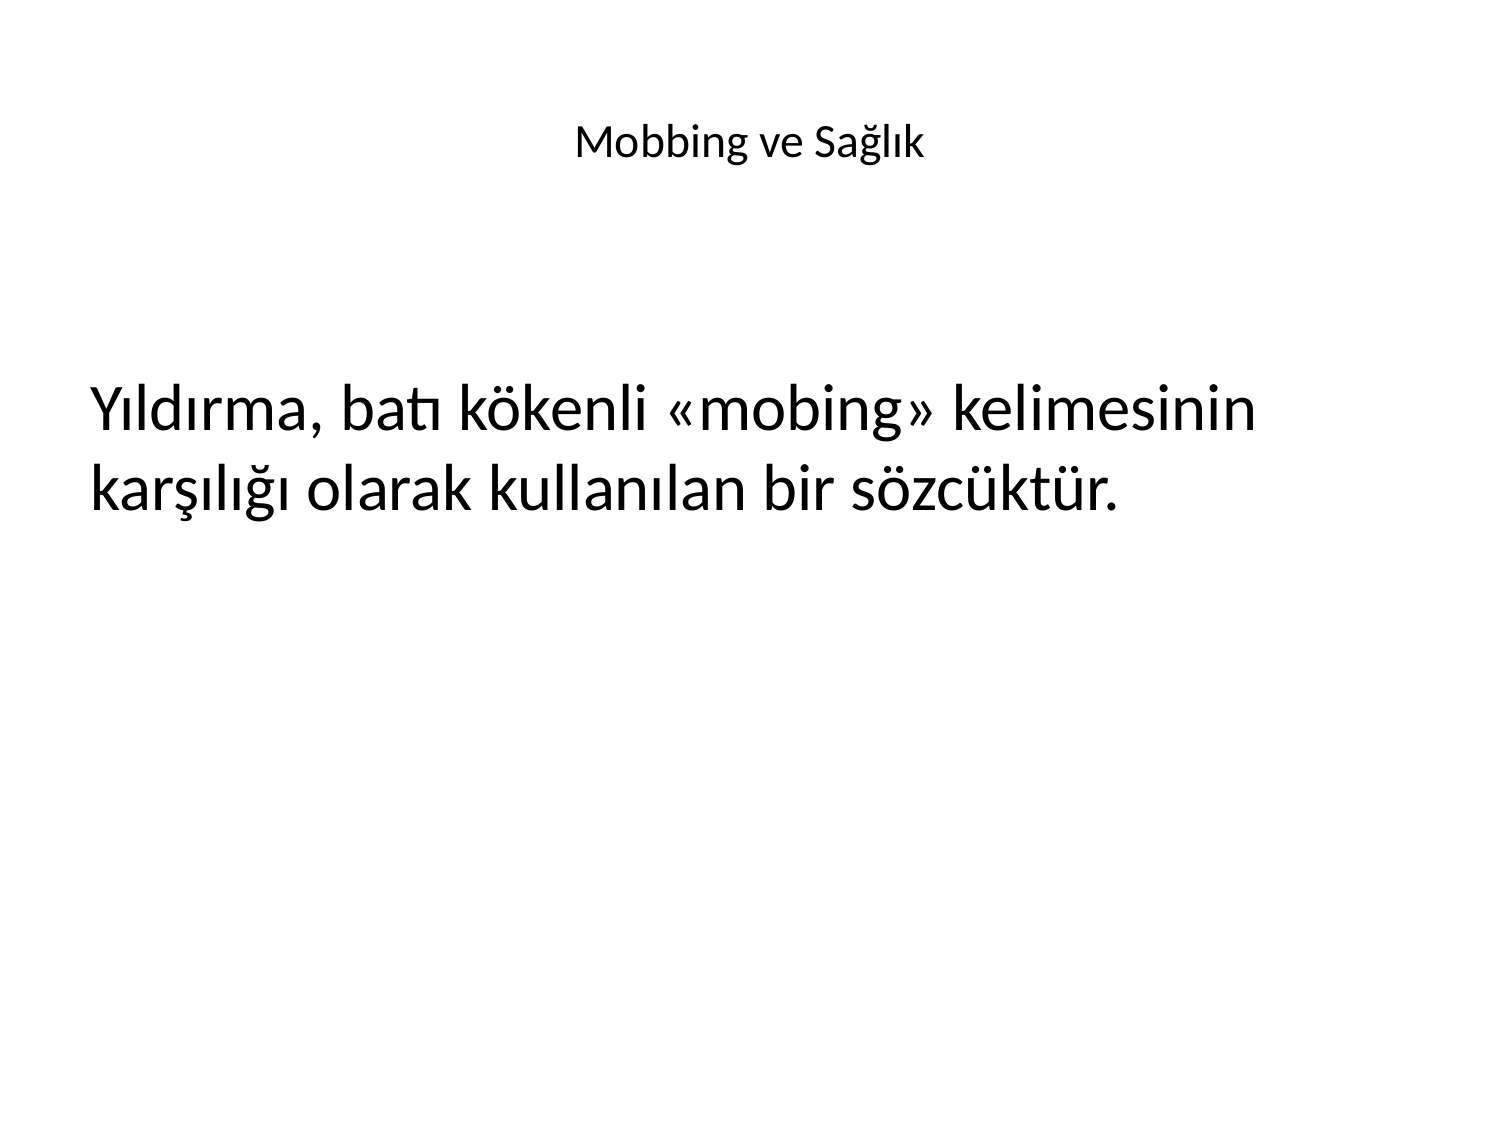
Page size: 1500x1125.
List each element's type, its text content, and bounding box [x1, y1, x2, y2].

title Mobbing ve Sağlık [75, 45, 1425, 233]
list Yıldırma, batı kökenli «mobing» kelimesinin karşılığı olarak kullanılan bir sözcüktür. [75, 262, 1425, 1005]
